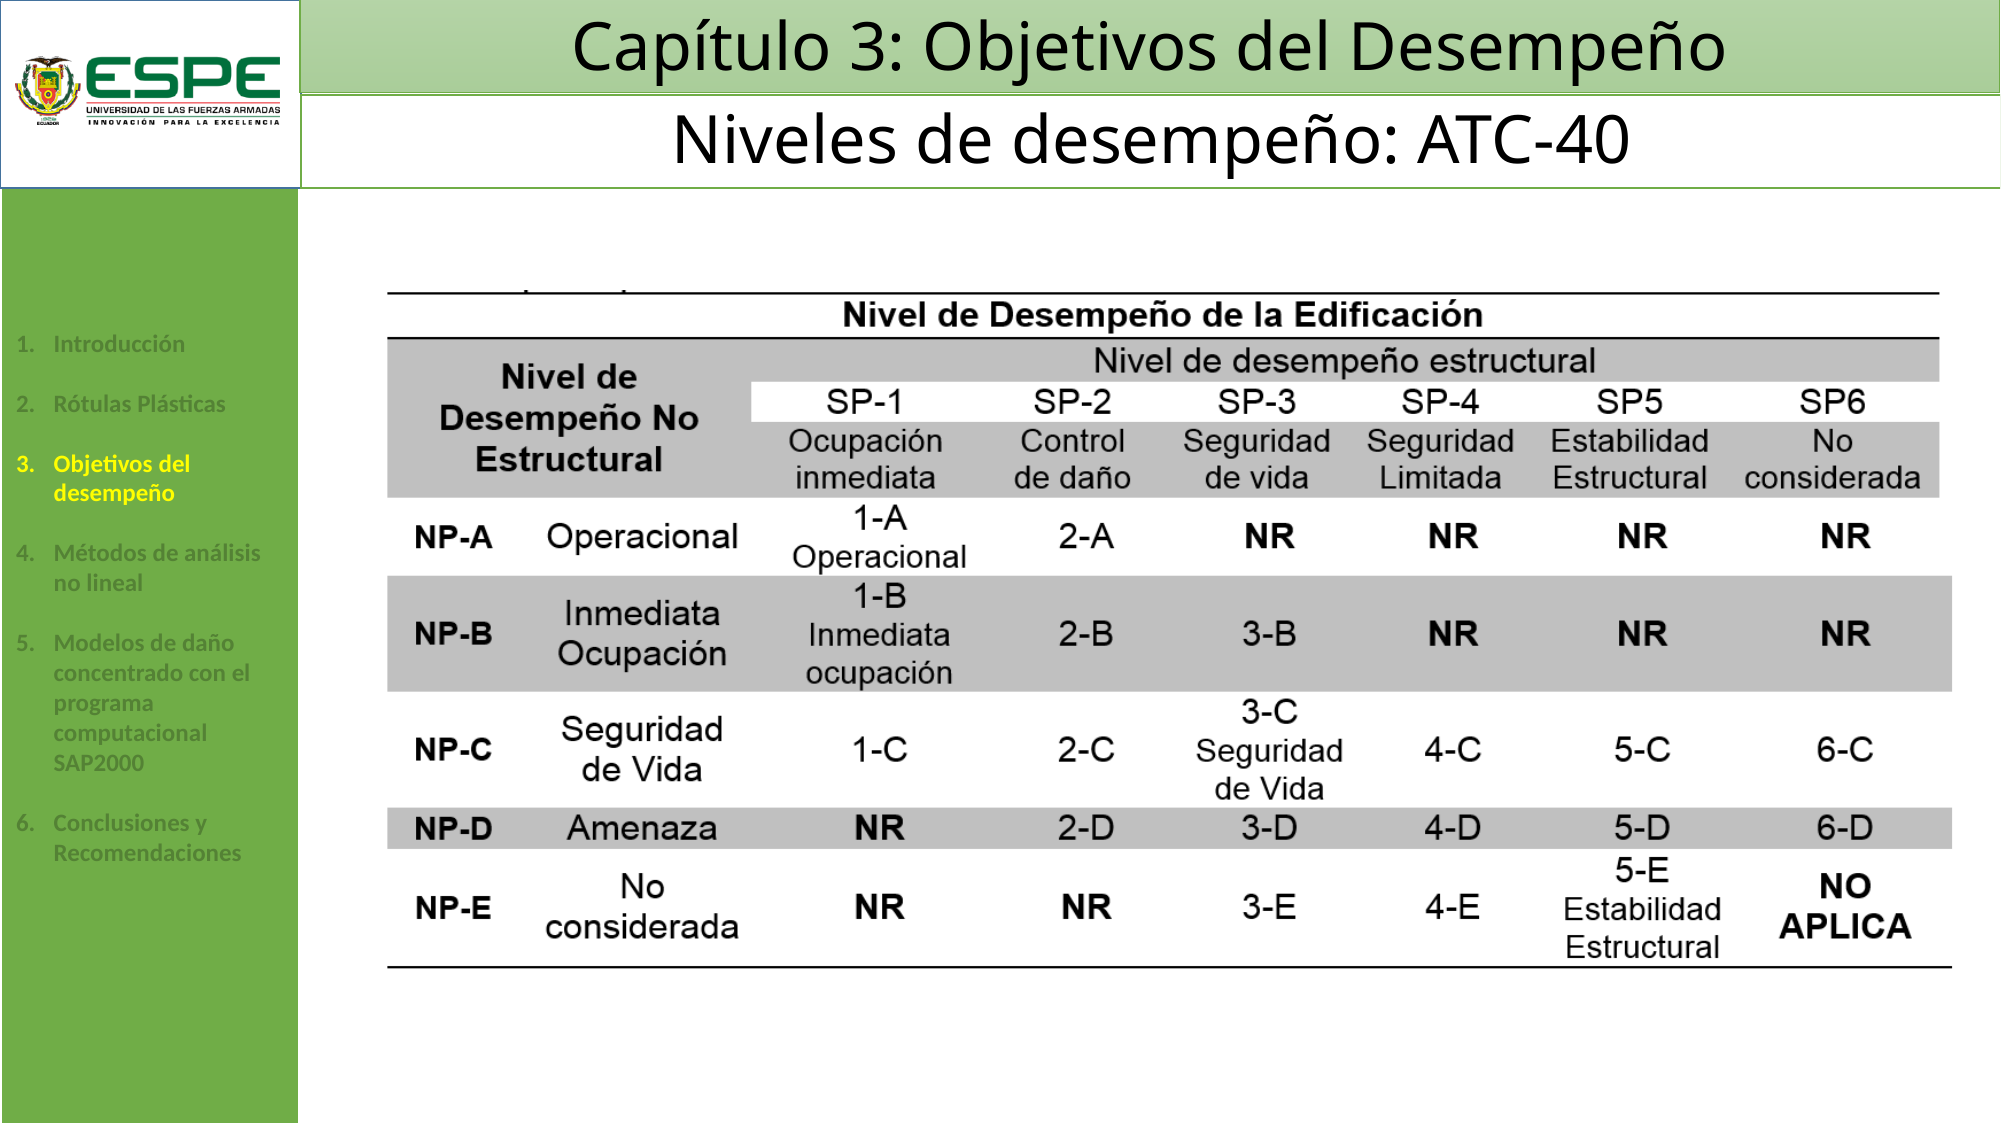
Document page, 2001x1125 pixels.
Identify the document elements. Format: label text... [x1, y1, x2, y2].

picture [15, 56, 280, 125]
title Capítulo 3: Objetivos del Desempeño [301, 11, 2000, 86]
text_box Niveles de desempeño: ATC-40 [302, 105, 2000, 180]
text_box Introducción Rótulas Plásticas Objetivos del desempeño Métodos de análisis no lineal Modelos de daño concentrado con el programa computacional SAP2000 Conclusiones y Recomendaciones [1, 319, 303, 904]
picture [384, 290, 1959, 973]
